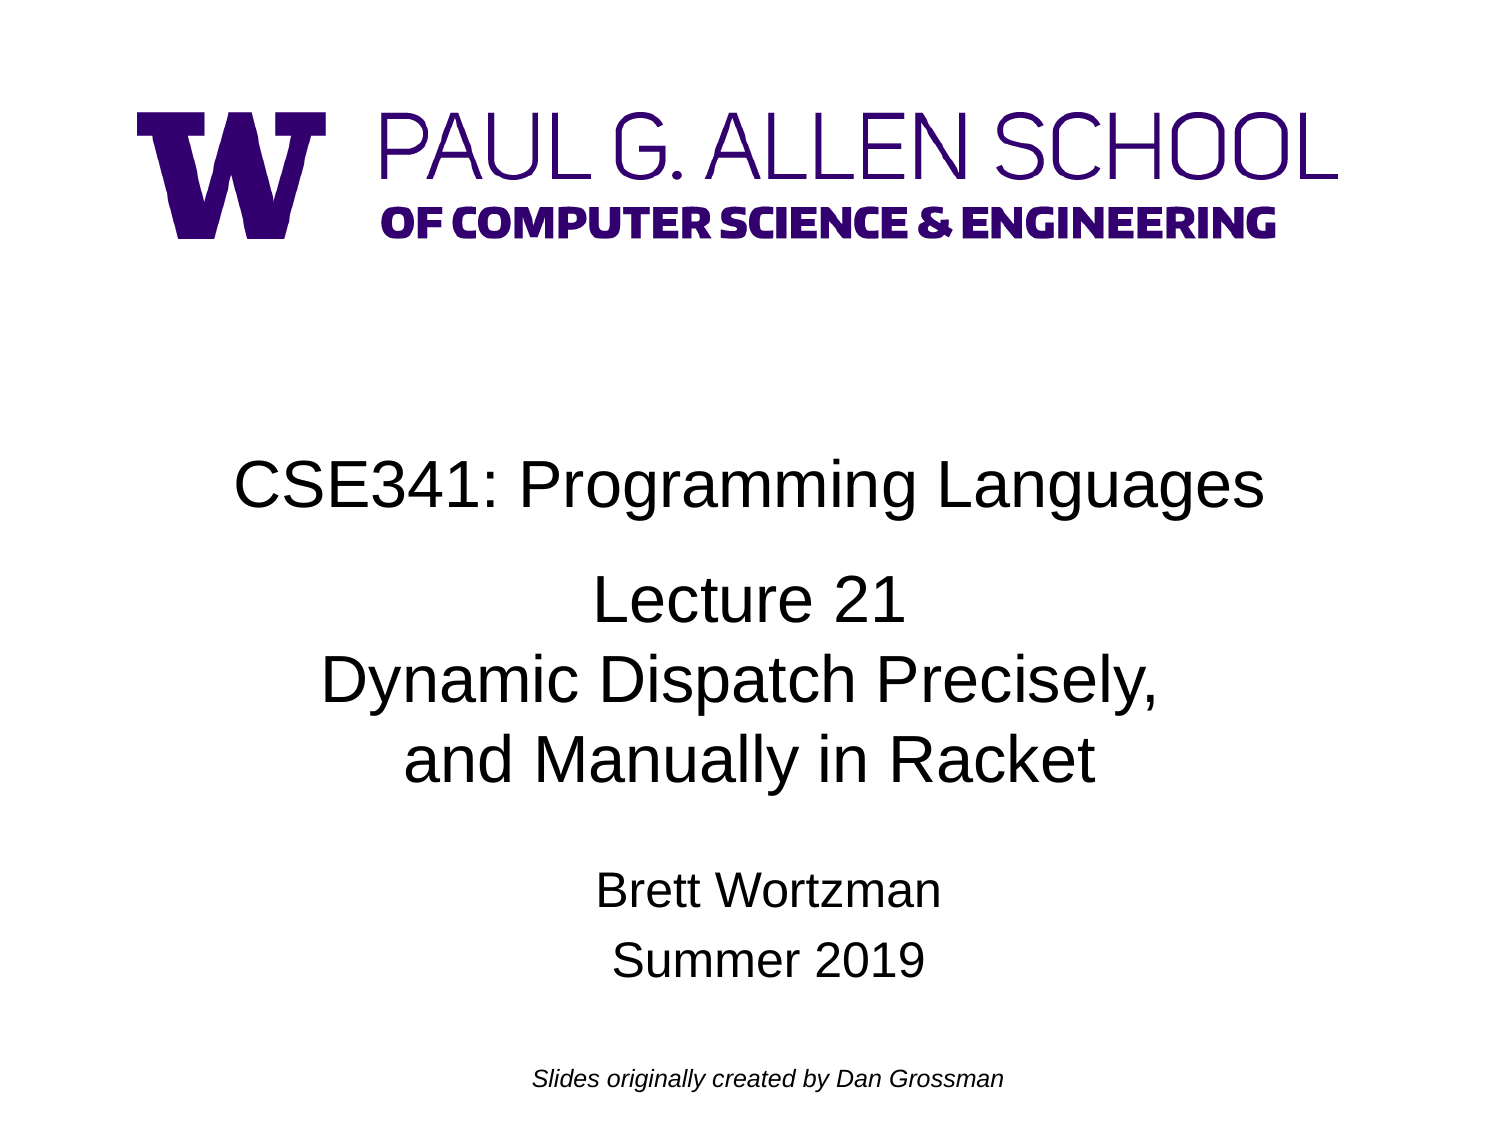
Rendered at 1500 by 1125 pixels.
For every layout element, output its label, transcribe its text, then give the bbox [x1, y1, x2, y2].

picture [137, 112, 1338, 240]
title CSE341: Programming Languages Lecture 21 Dynamic Dispatch Precisely, and Manually in Racket [112, 437, 1388, 801]
subtitle Brett Wortzman Summer 2019 Slides originally created by Dan Grossman [224, 849, 1313, 1051]
